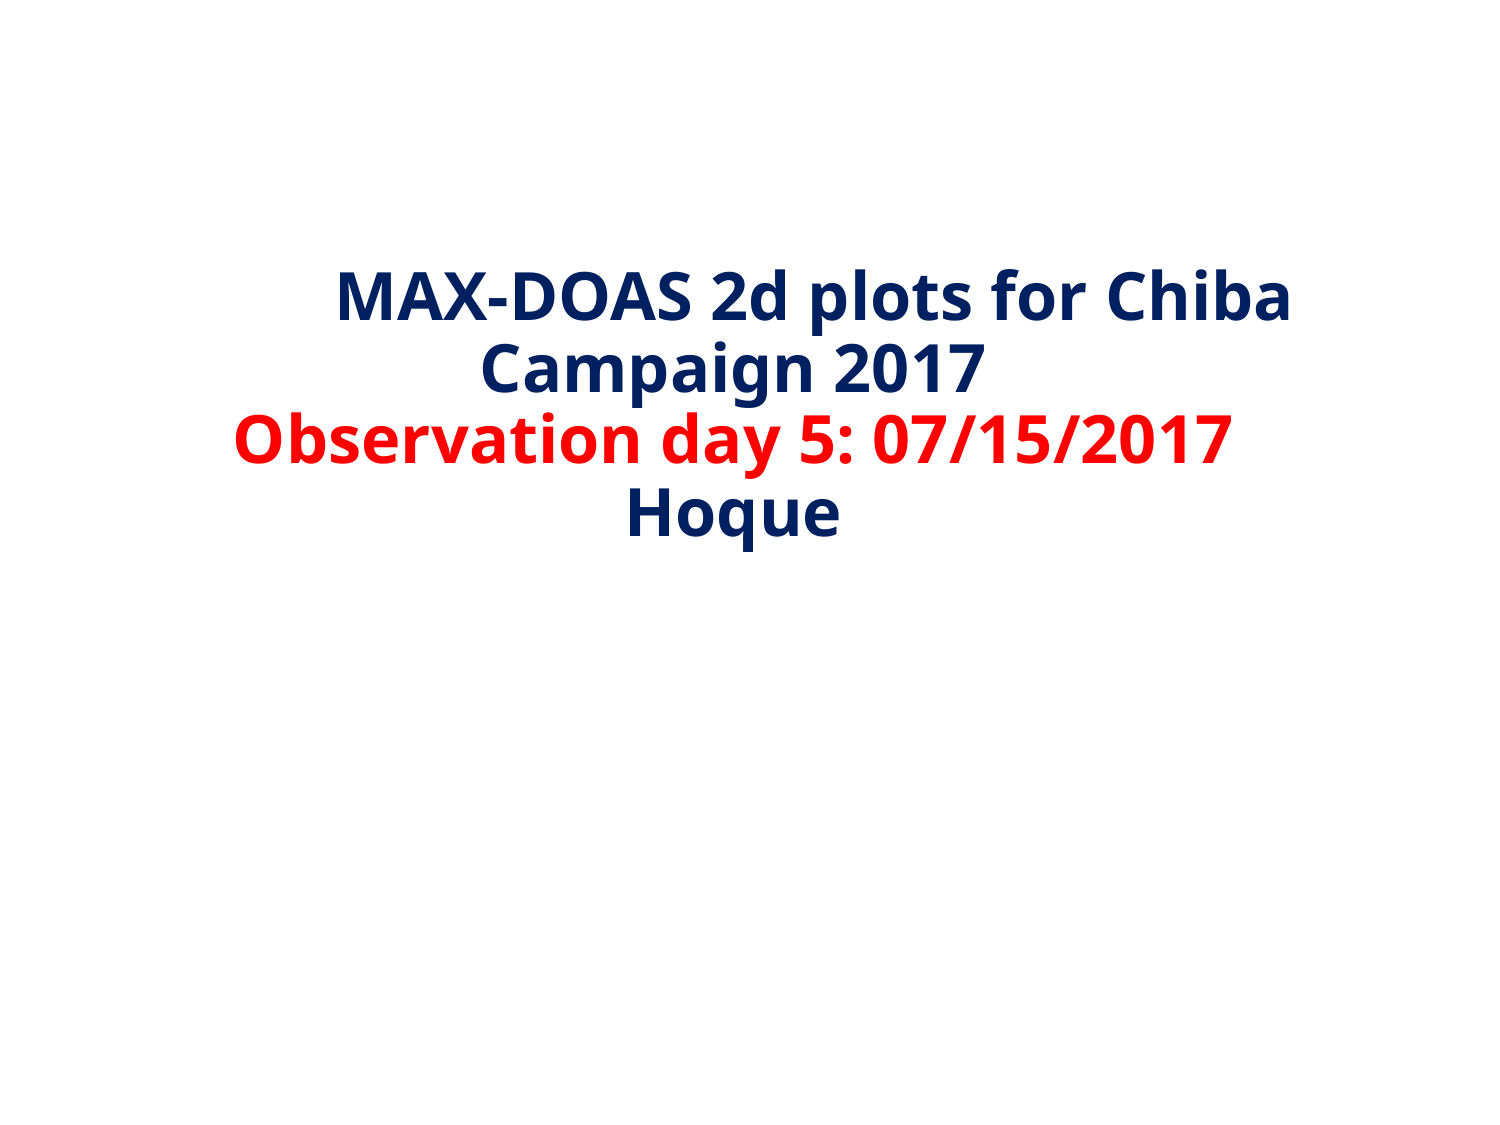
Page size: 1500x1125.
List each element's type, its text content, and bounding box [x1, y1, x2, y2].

title MAX-DOAS 2d plots for Chiba Campaign 2017 Observation day 5: 07/15/2017 Hoque [0, 324, 1467, 550]
